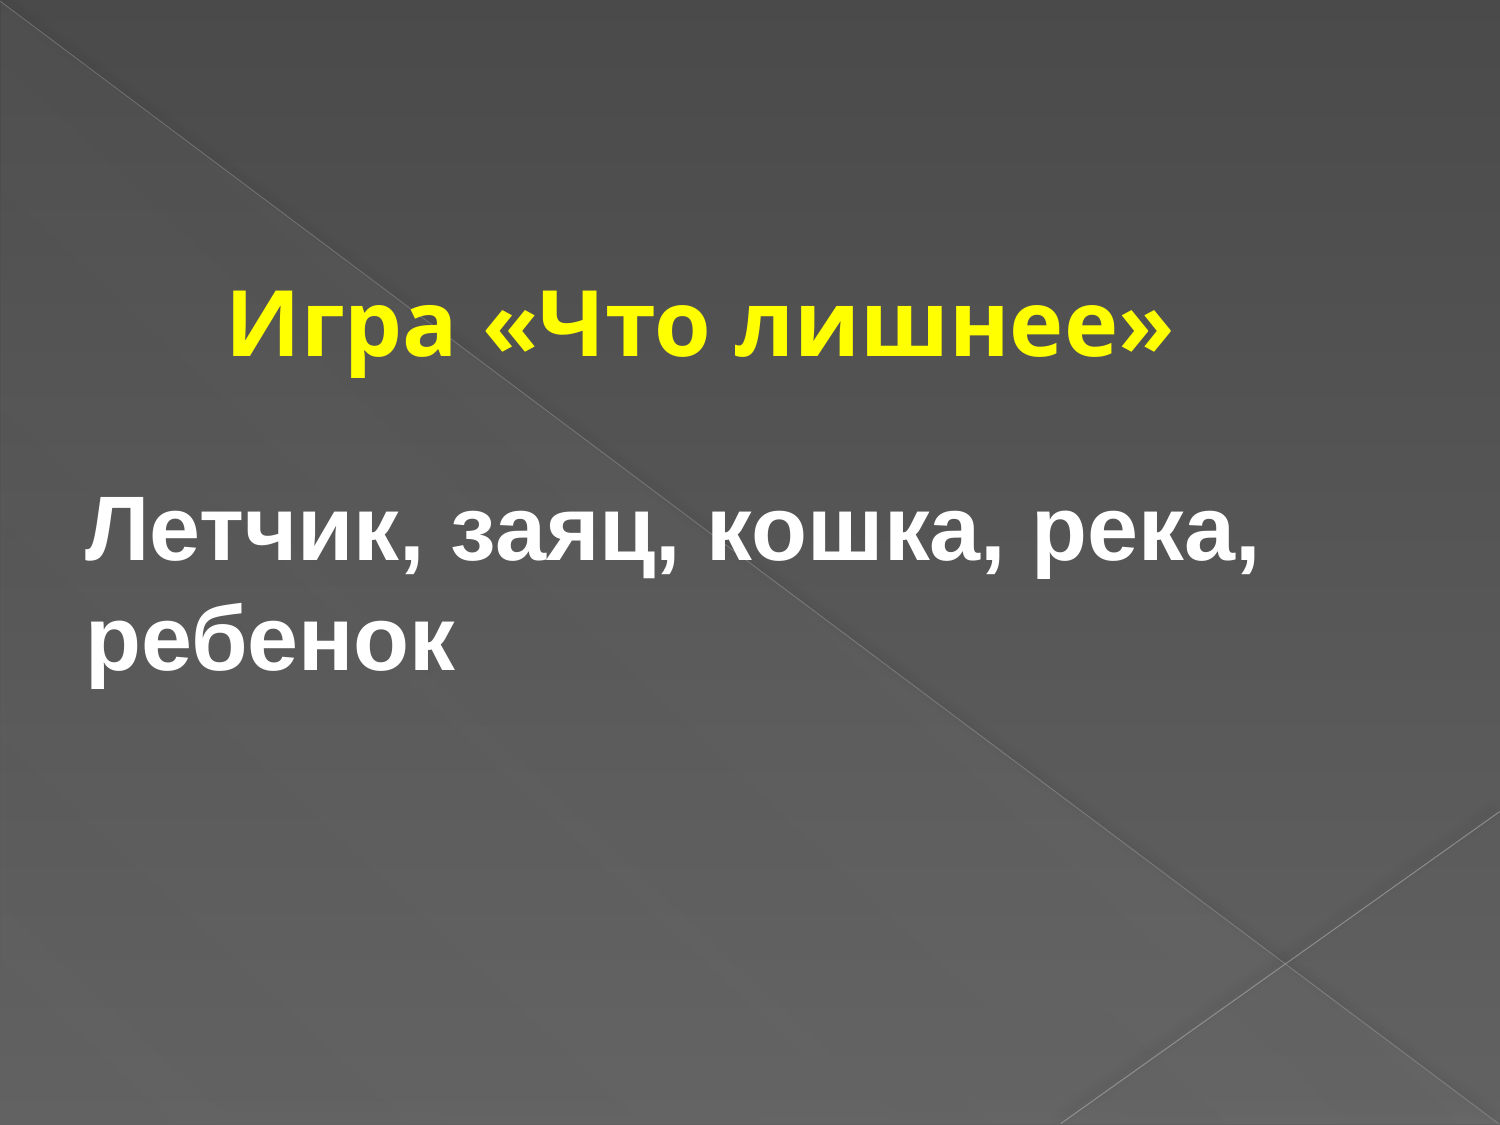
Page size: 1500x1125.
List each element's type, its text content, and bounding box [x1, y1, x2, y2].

text_box Летчик, заяц, кошка, река, ребенок [70, 461, 1500, 697]
text_box Игра «Что лишнее» [210, 257, 1207, 461]
